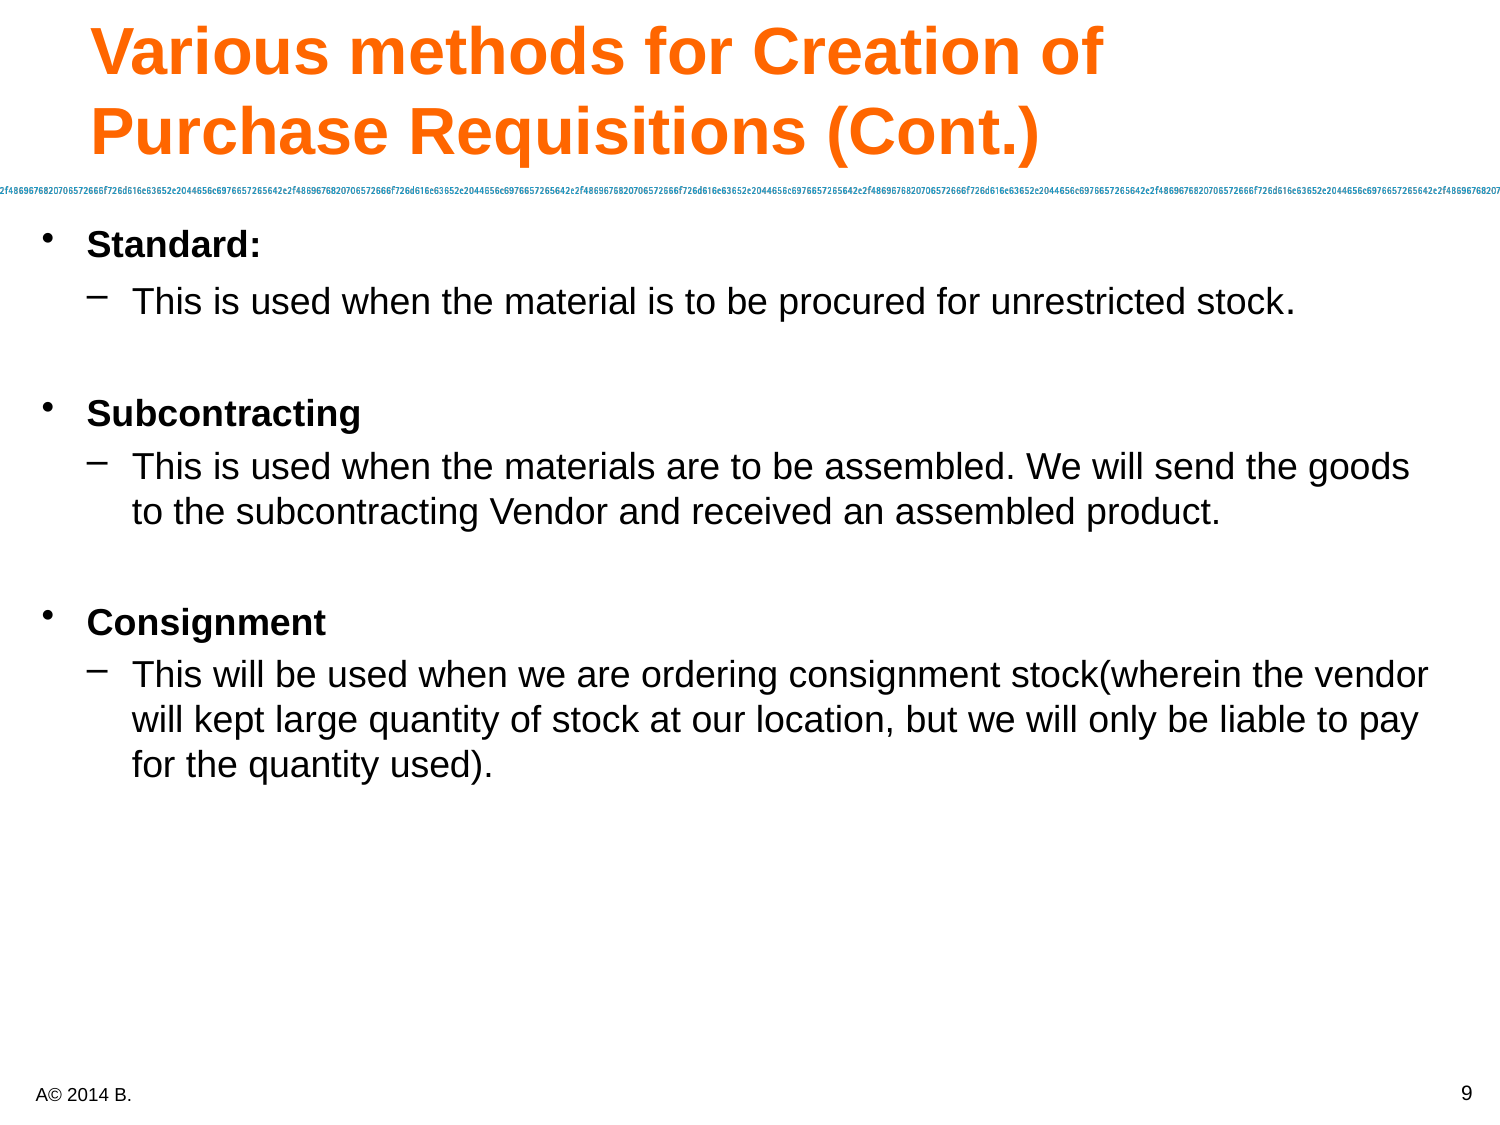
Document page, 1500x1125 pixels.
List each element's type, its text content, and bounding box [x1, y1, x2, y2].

list Standard: This is used when the material is to be procured for unrestricted stock. Subcontracting This is used when the materials are to be assembled. We will send the goods to the subcontracting Vendor and received an assembled product. Consignment This will be used when we are ordering consignment stock(wherein the vendor will kept large quantity of stock at our location, but we will only be liable to pay for the quantity used). [26, 212, 1463, 1088]
title Various methods for Creation of Purchase Requisitions (Cont.) [74, 24, 1413, 176]
slide_number 9 [1137, 1046, 1488, 1125]
picture [0, 186, 1500, 194]
